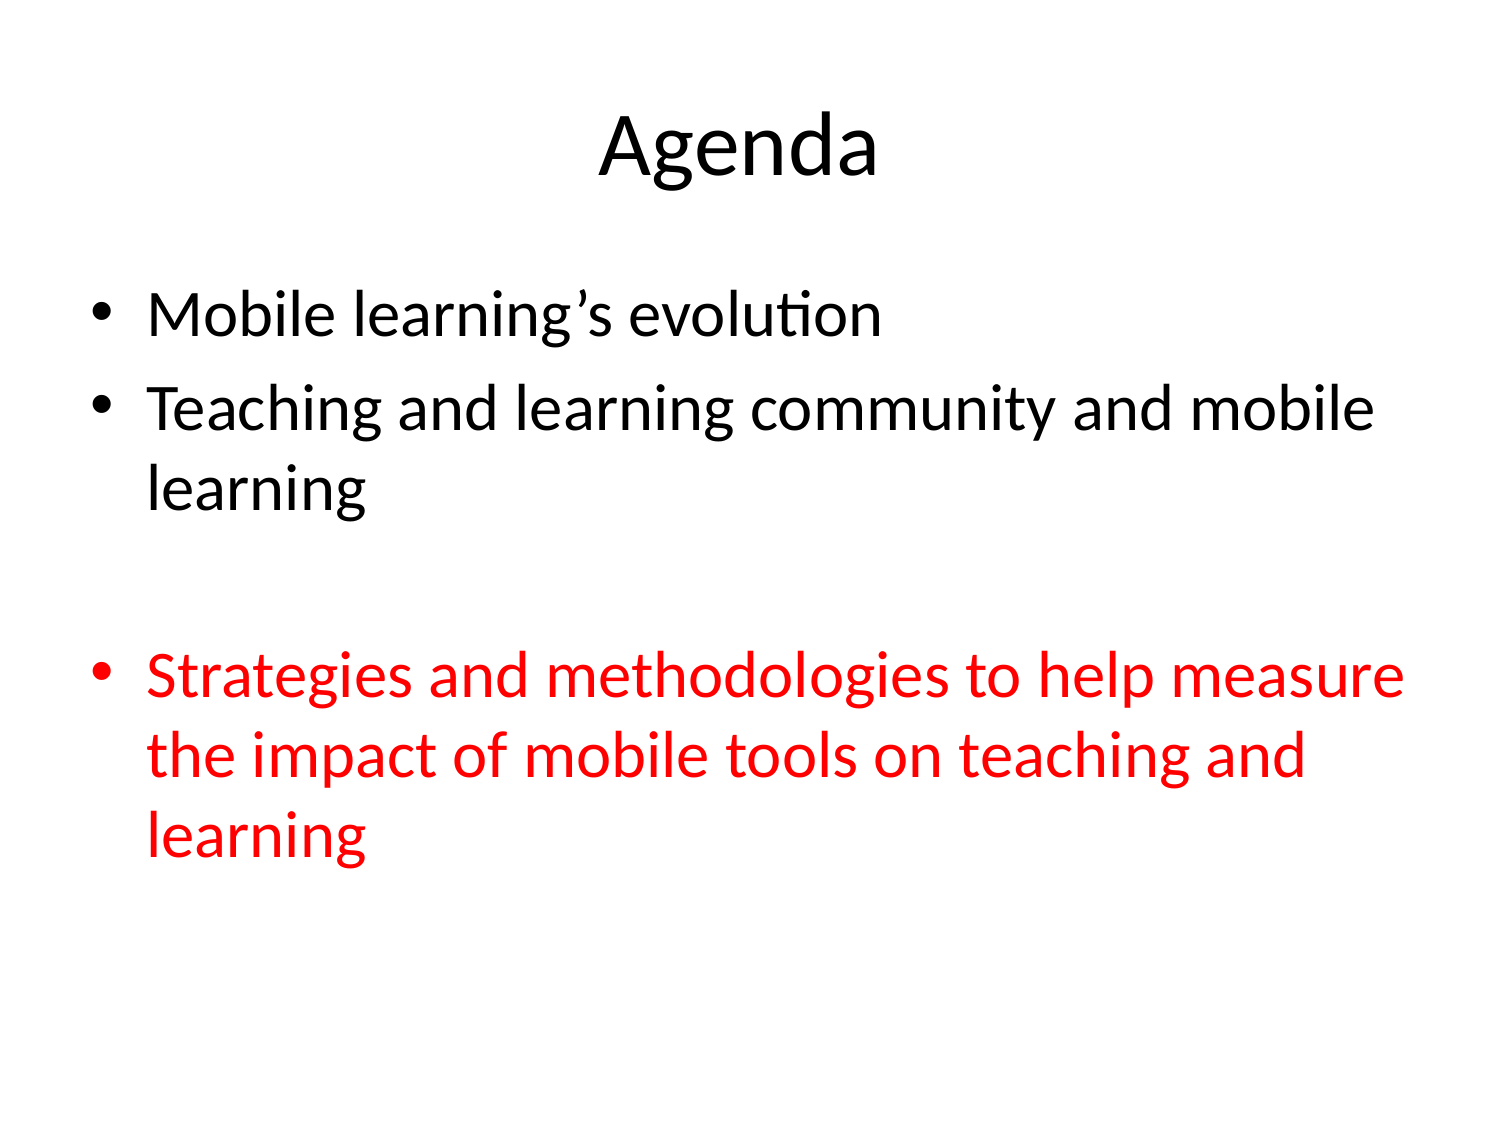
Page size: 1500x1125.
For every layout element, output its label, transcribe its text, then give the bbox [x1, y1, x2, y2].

title Agenda [75, 45, 1425, 233]
list Mobile learning’s evolution Teaching and learning community and mobile learning Strategies and methodologies to help measure the impact of mobile tools on teaching and learning [75, 262, 1425, 1005]
